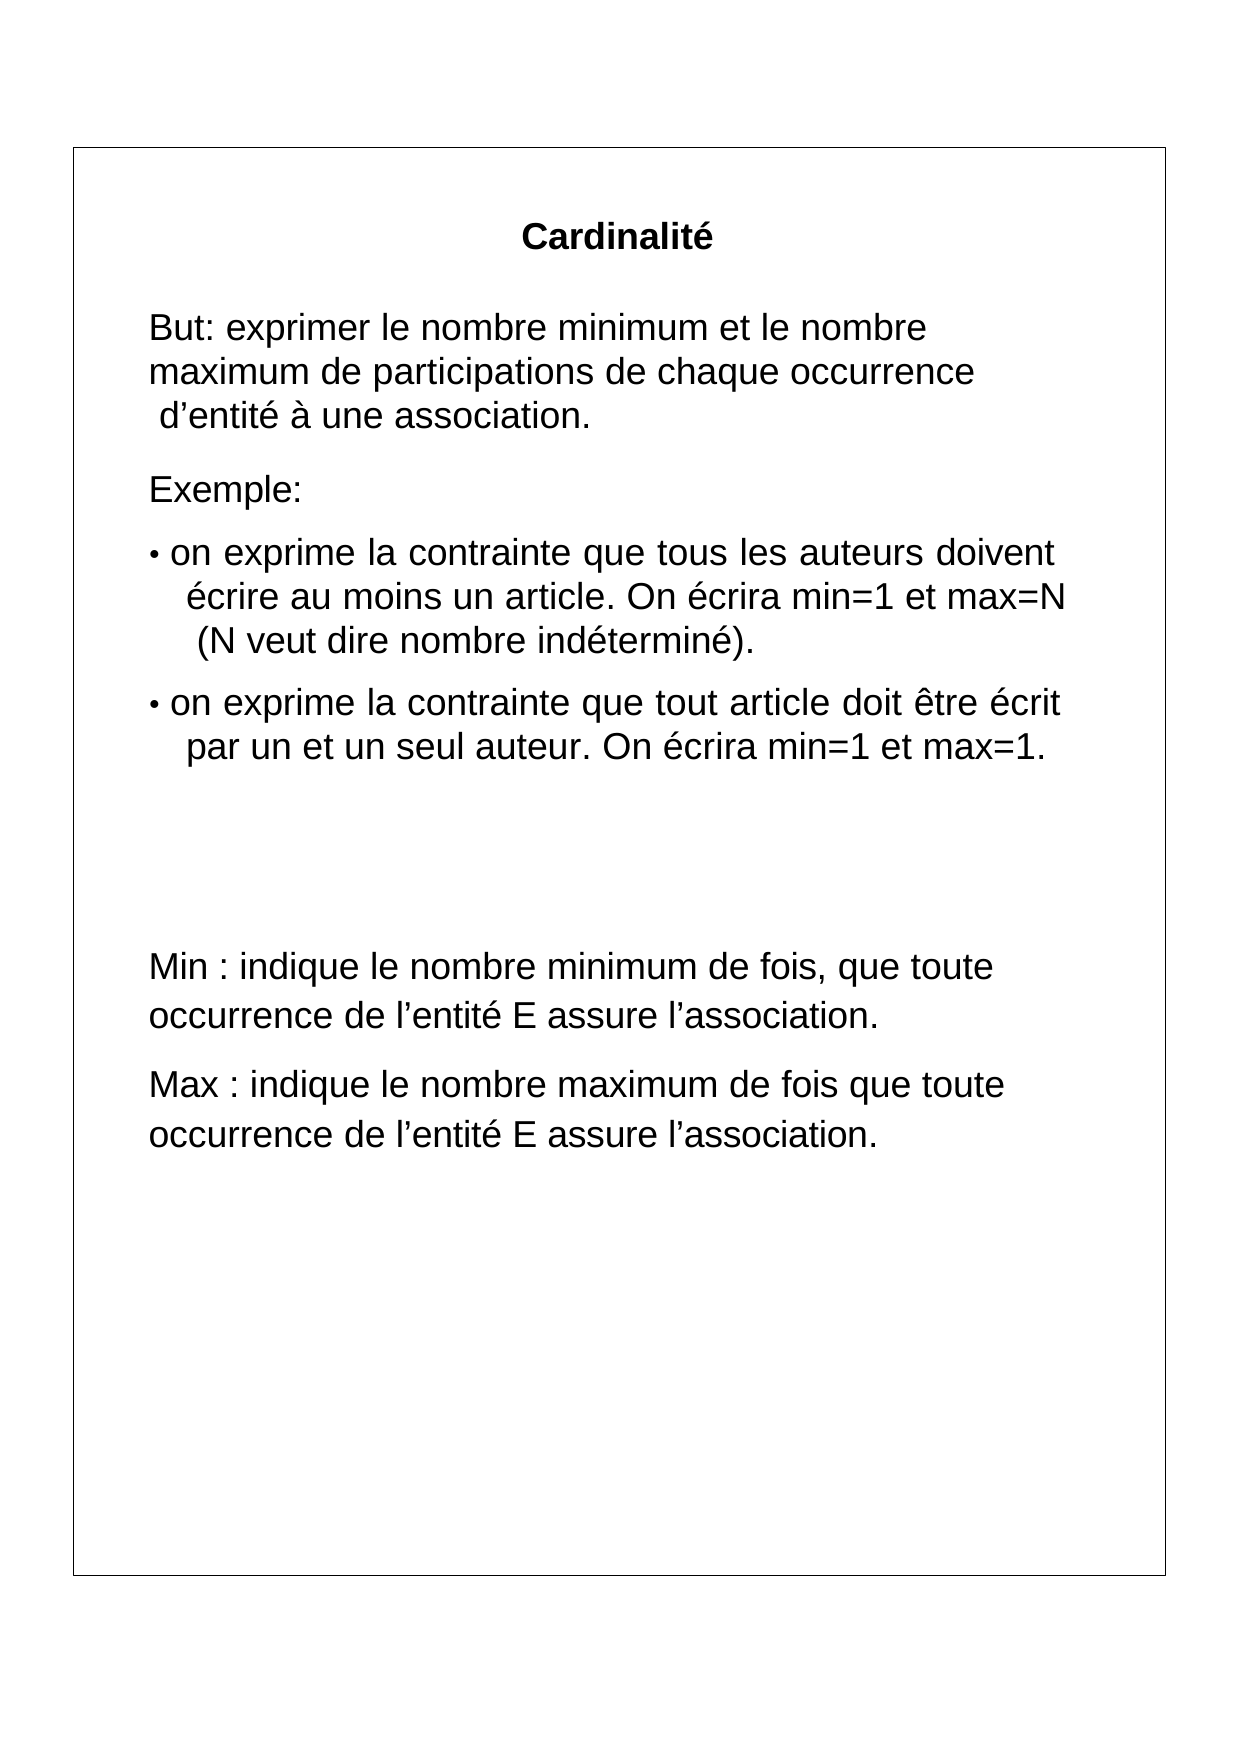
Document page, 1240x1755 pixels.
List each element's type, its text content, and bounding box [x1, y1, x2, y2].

text_box Cardinalité But: exprimer le nombre minimum et le nombre maximum de participations de chaque occurrence d’entité à une association. Exemple: • on exprime la contrainte que tous les auteurs doivent écrire au moins un article. On écrira min=1 et max=N (N veut dire nombre indéterminé). • on exprime la contrainte que tout article doit être écrit par un et un seul auteur. On écrira min=1 et max=1. Min : indique le nombre minimum de fois, que toute occurrence de l’entité E assure l’association. Max : indique le nombre maximum de fois que toute occurrence de l’entité E assure l’association. [140, 210, 1087, 1155]
